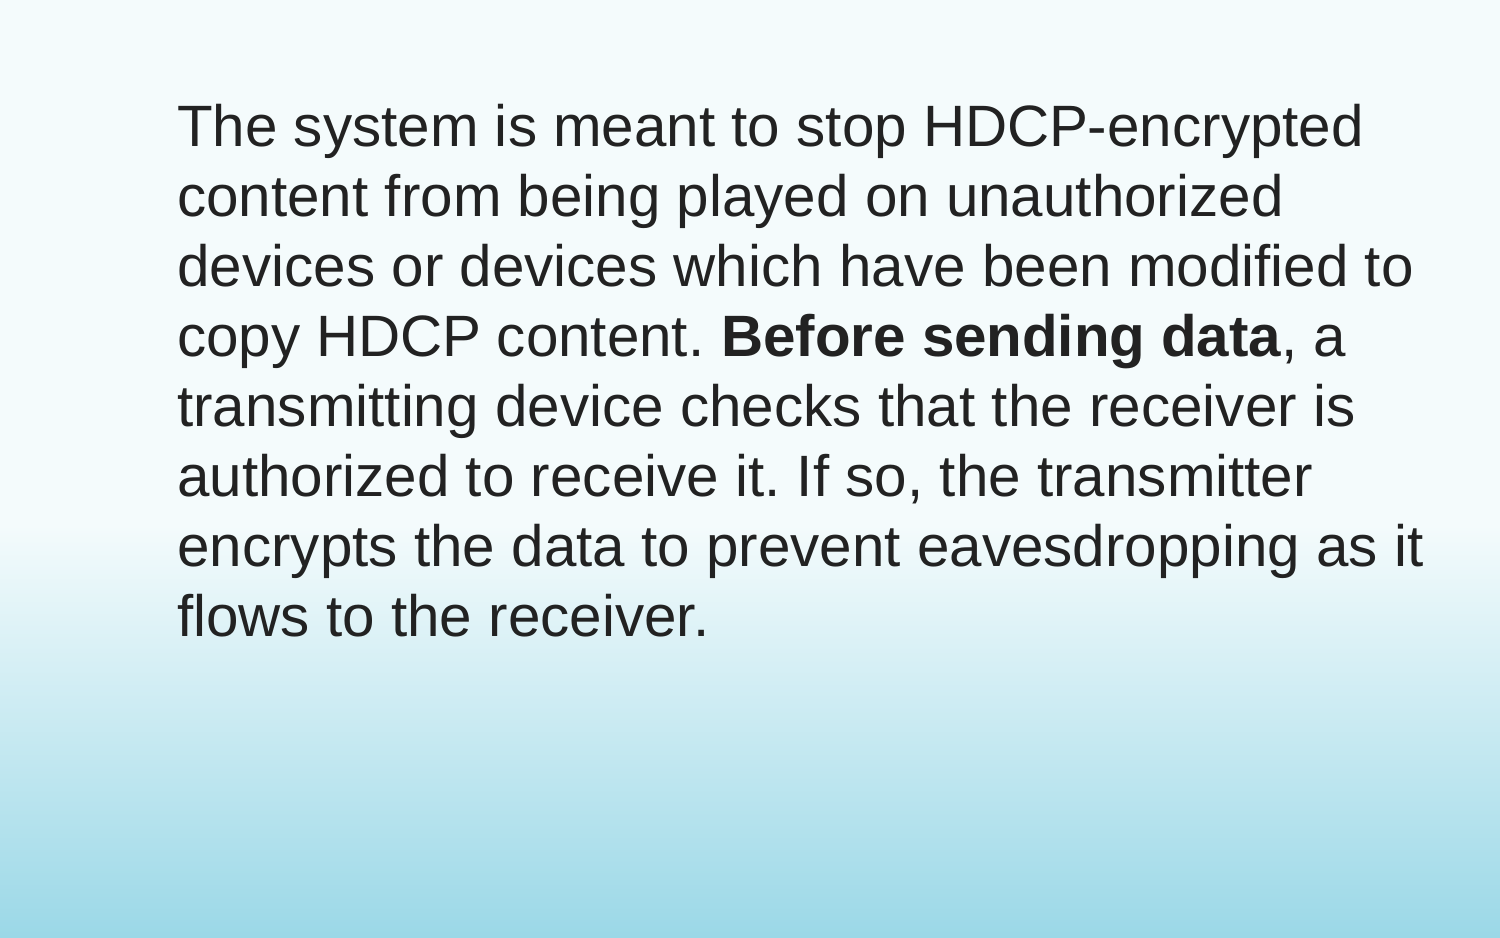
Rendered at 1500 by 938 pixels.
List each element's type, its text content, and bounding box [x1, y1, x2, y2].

text_box The system is meant to stop HDCP-encrypted content from being played on unauthorized devices or devices which have been modified to copy HDCP content. Before sending data, a transmitting device checks that the receiver is authorized to receive it. If so, the transmitter encrypts the data to prevent eavesdropping as it flows to the receiver. [162, 81, 1450, 656]
